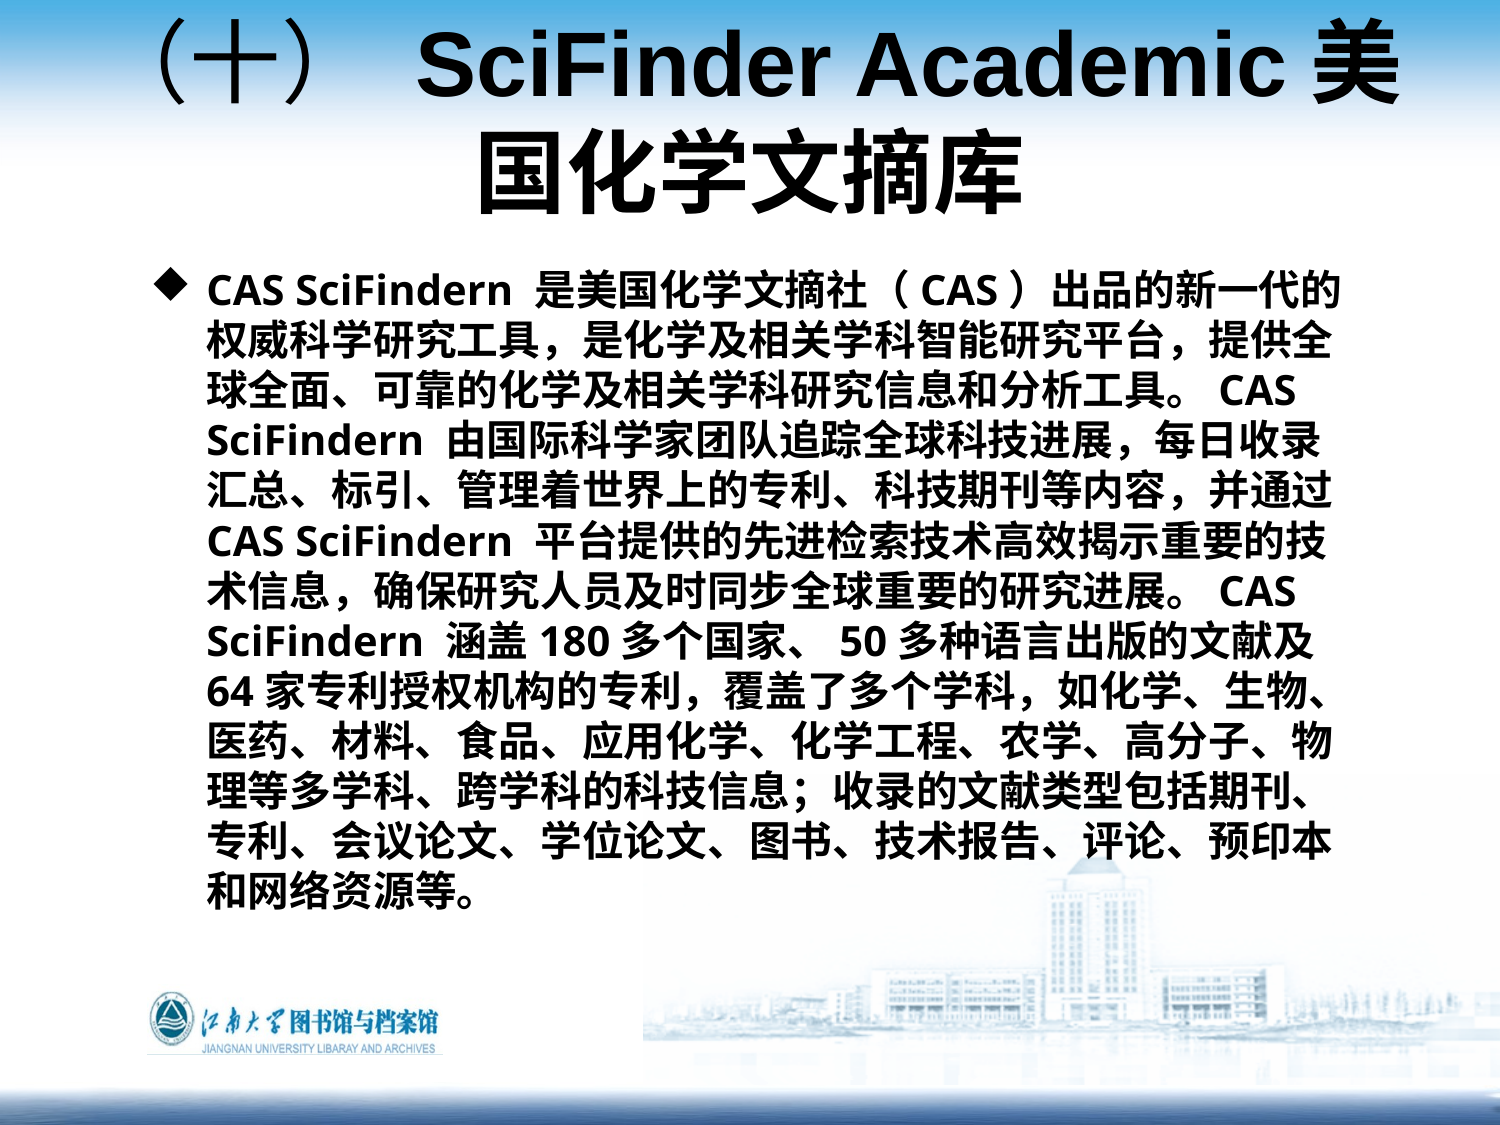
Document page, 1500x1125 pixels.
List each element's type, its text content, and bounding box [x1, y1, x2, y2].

picture [147, 984, 443, 1055]
picture [0, 774, 1500, 1125]
picture [0, 0, 1500, 186]
list CAS SciFindern 是美国化学文摘社（CAS）出品的新一代的权威科学研究工具，是化学及相关学科智能研究平台，提供全球全面、可靠的化学及相关学科研究信息和分析工具。CAS SciFindern 由国际科学家团队追踪全球科技进展，每日收录汇总、标引、管理着世界上的专利、科技期刊等内容，并通过 CAS SciFindern 平台提供的先进检索技术高效揭示重要的技术信息，确保研究人员及时同步全球重要的研究进展。CAS SciFindern 涵盖180多个国家、50多种语言出版的文献及64家专利授权机构的专利，覆盖了多个学科，如化学、生物、医药、材料、食品、应用化学、化学工程、农学、高分子、物理等多学科、跨学科的科技信息；收录的文献类型包括期刊、专利、会议论文、学位论文、图书、技术报告、评论、预印本和网络资源等。 [134, 256, 1369, 913]
title （十） SciFinder Academic美国化学文摘库 [75, 45, 1425, 233]
